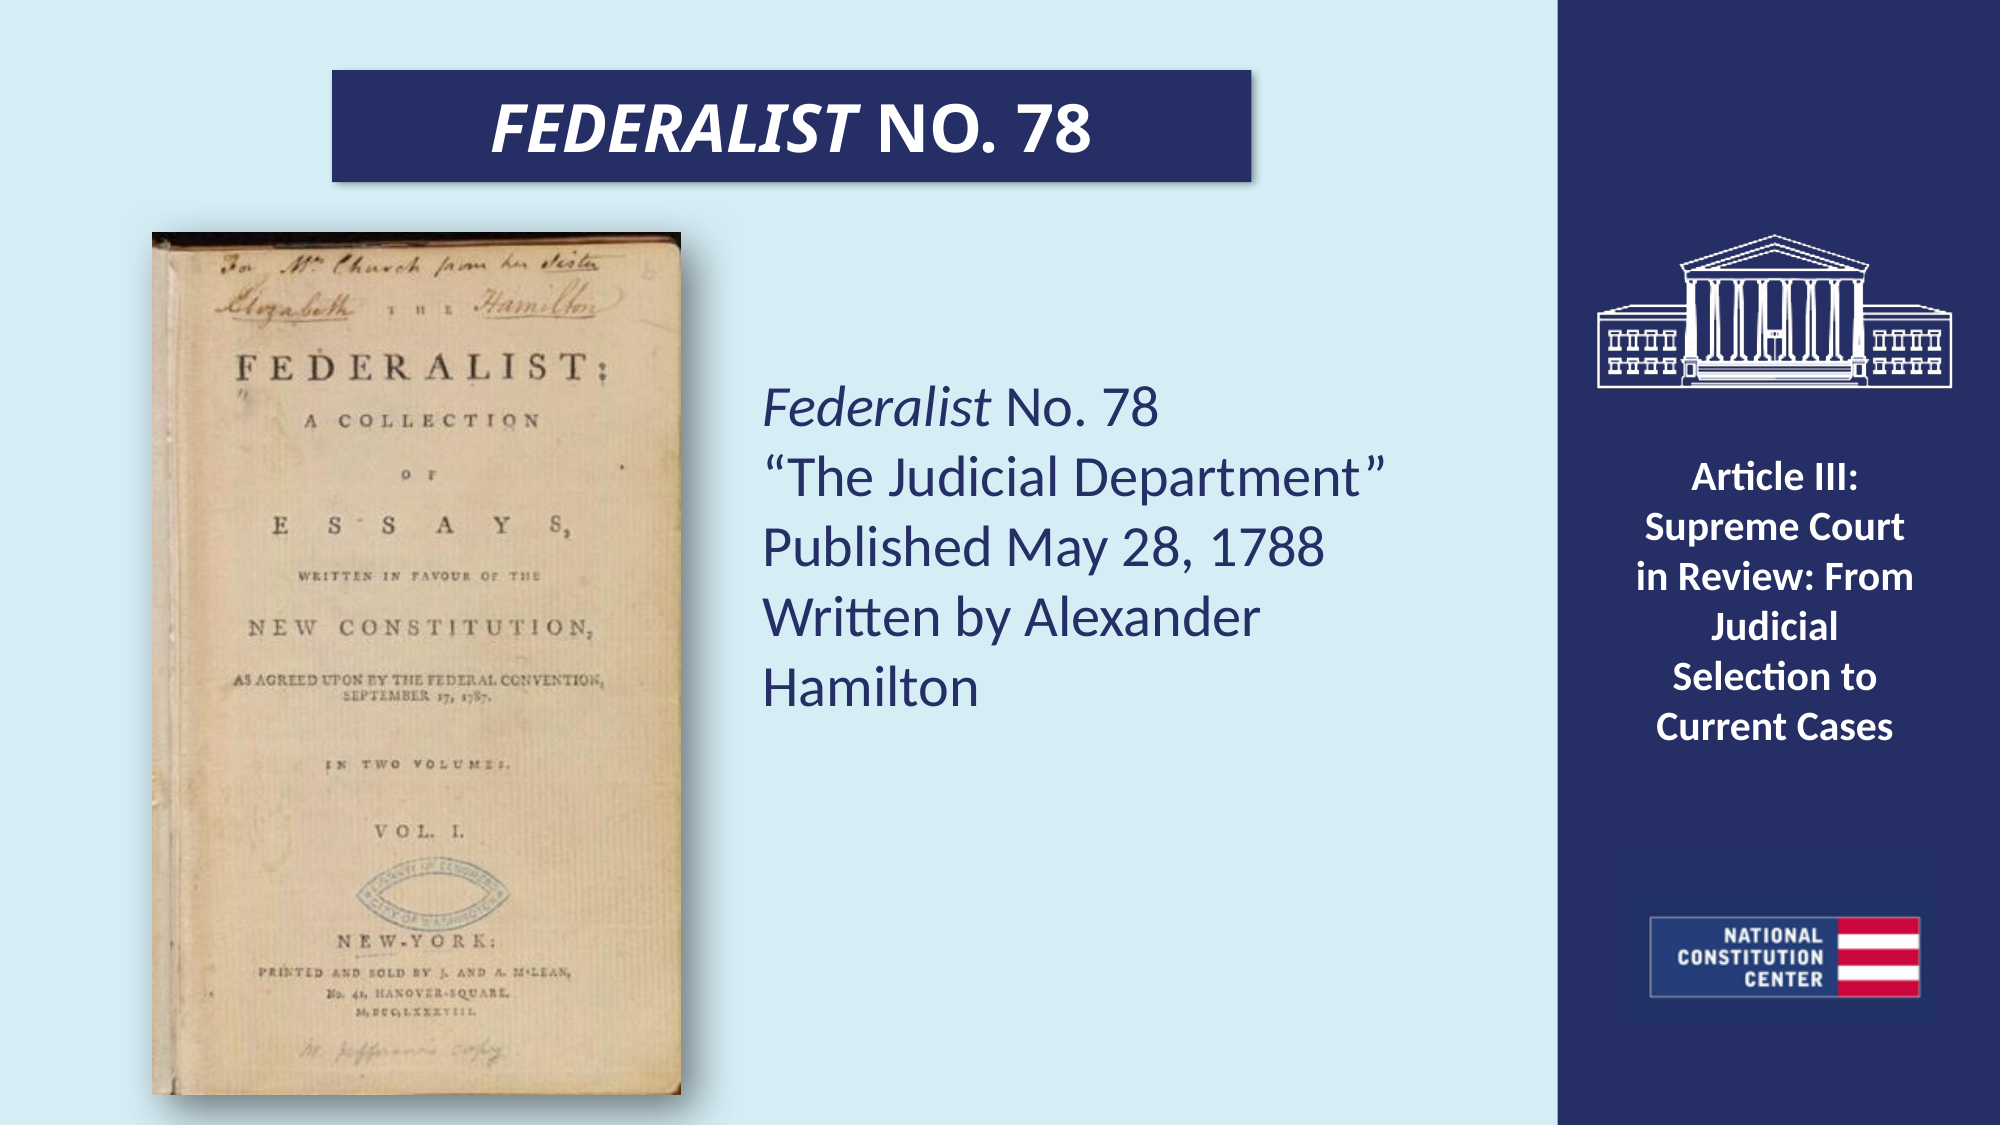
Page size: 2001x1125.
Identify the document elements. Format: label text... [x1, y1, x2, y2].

picture [1580, 117, 1970, 506]
text_box Federalist No. 78 “The Judicial Department” Published May 28, 1788 Written by Alexander Hamilton [747, 360, 1456, 730]
picture [151, 230, 681, 1095]
picture [1620, 849, 1937, 1023]
text_box FEDERALIST NO. 78 [332, 70, 1252, 183]
